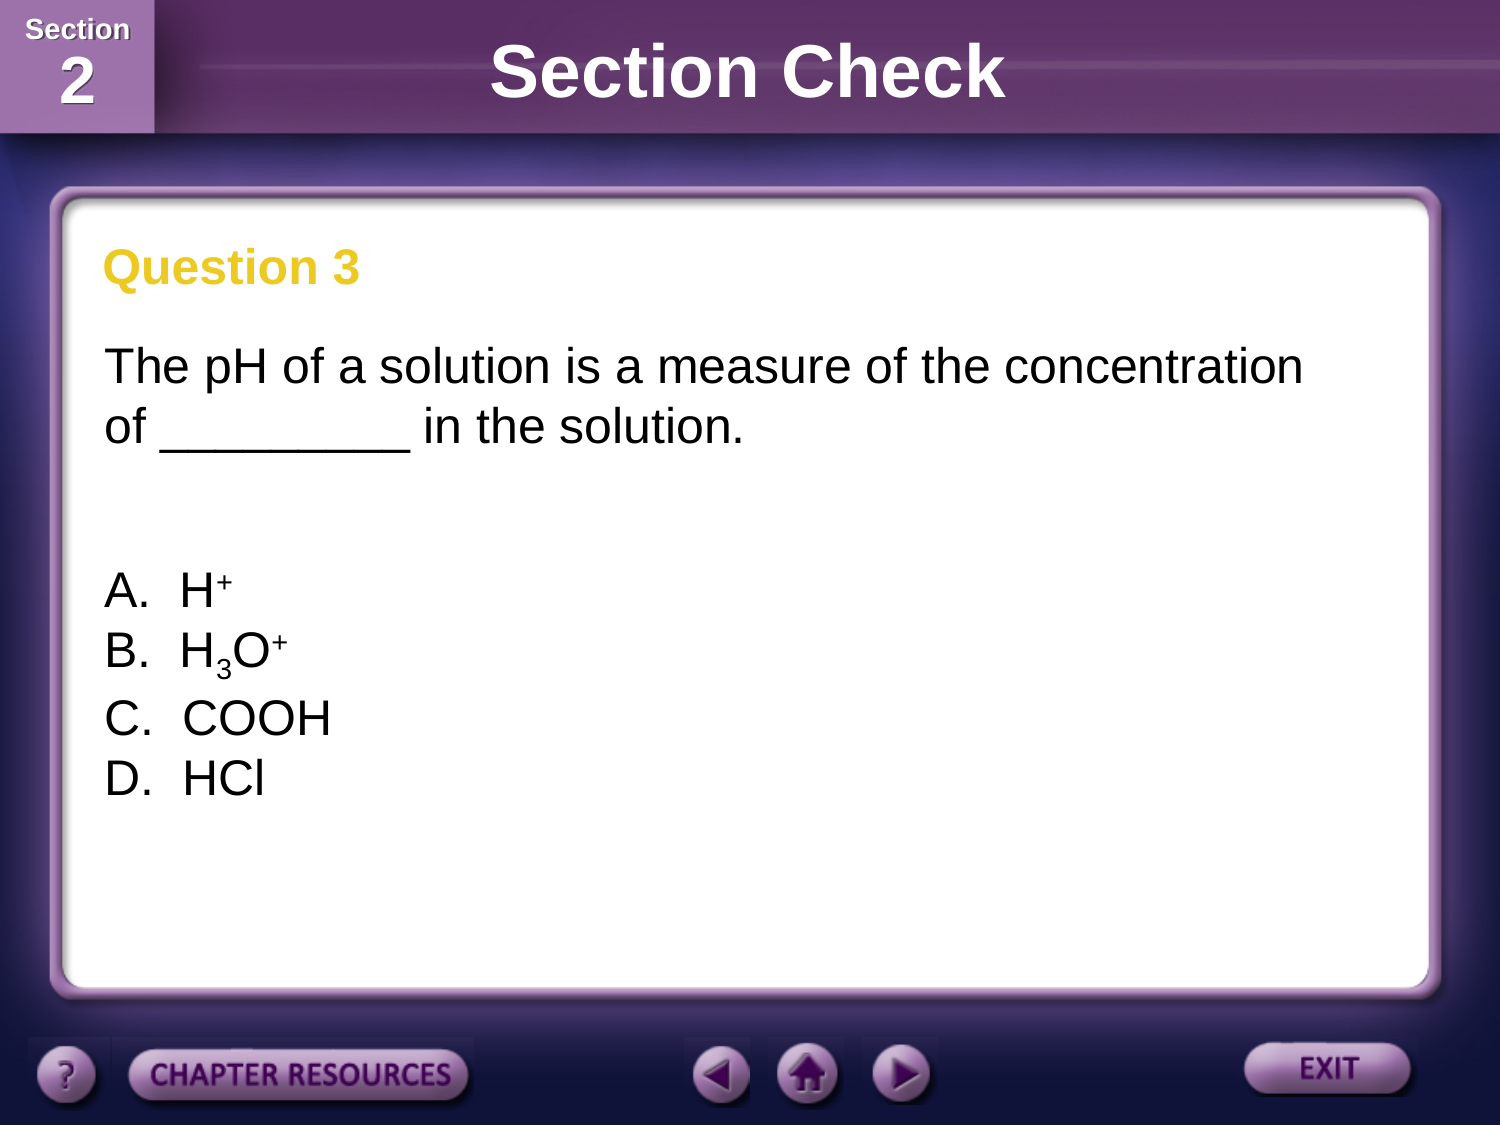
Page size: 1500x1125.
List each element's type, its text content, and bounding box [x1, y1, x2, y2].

text_box A. H+ B. H3O+ C. COOH D. HCl [90, 549, 1326, 813]
text_box The pH of a solution is a measure of the concentration of _________ in the solution. [90, 325, 1326, 461]
text_box Question 3 [87, 234, 376, 304]
picture [0, 0, 1500, 1125]
text_box Section Check [474, 10, 1038, 124]
